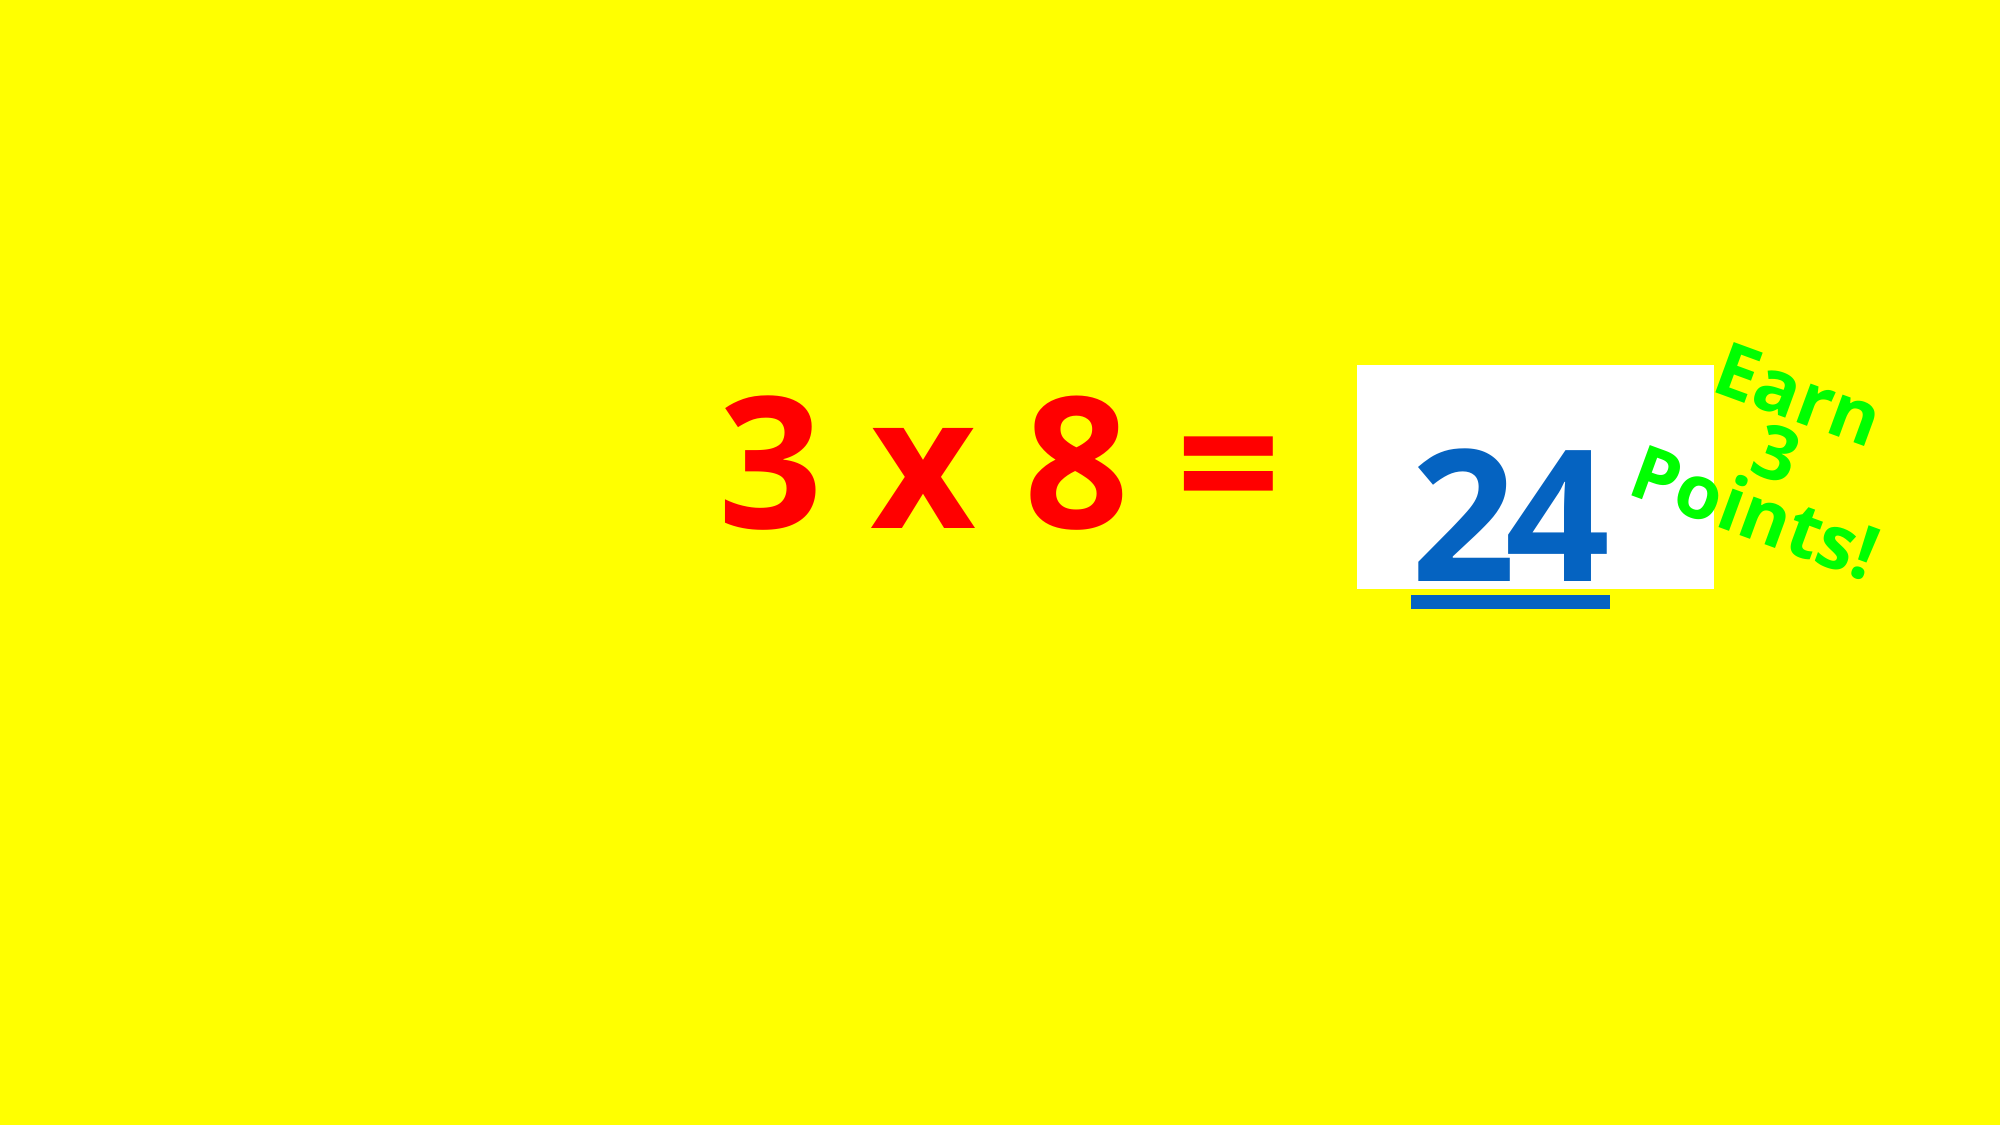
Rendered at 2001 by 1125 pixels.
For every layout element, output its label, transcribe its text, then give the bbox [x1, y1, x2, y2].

title 3 x 8 = [249, 184, 1750, 576]
text_box 24 [1357, 378, 1663, 577]
subtitle Earn 3 Points! [1642, 312, 1953, 643]
